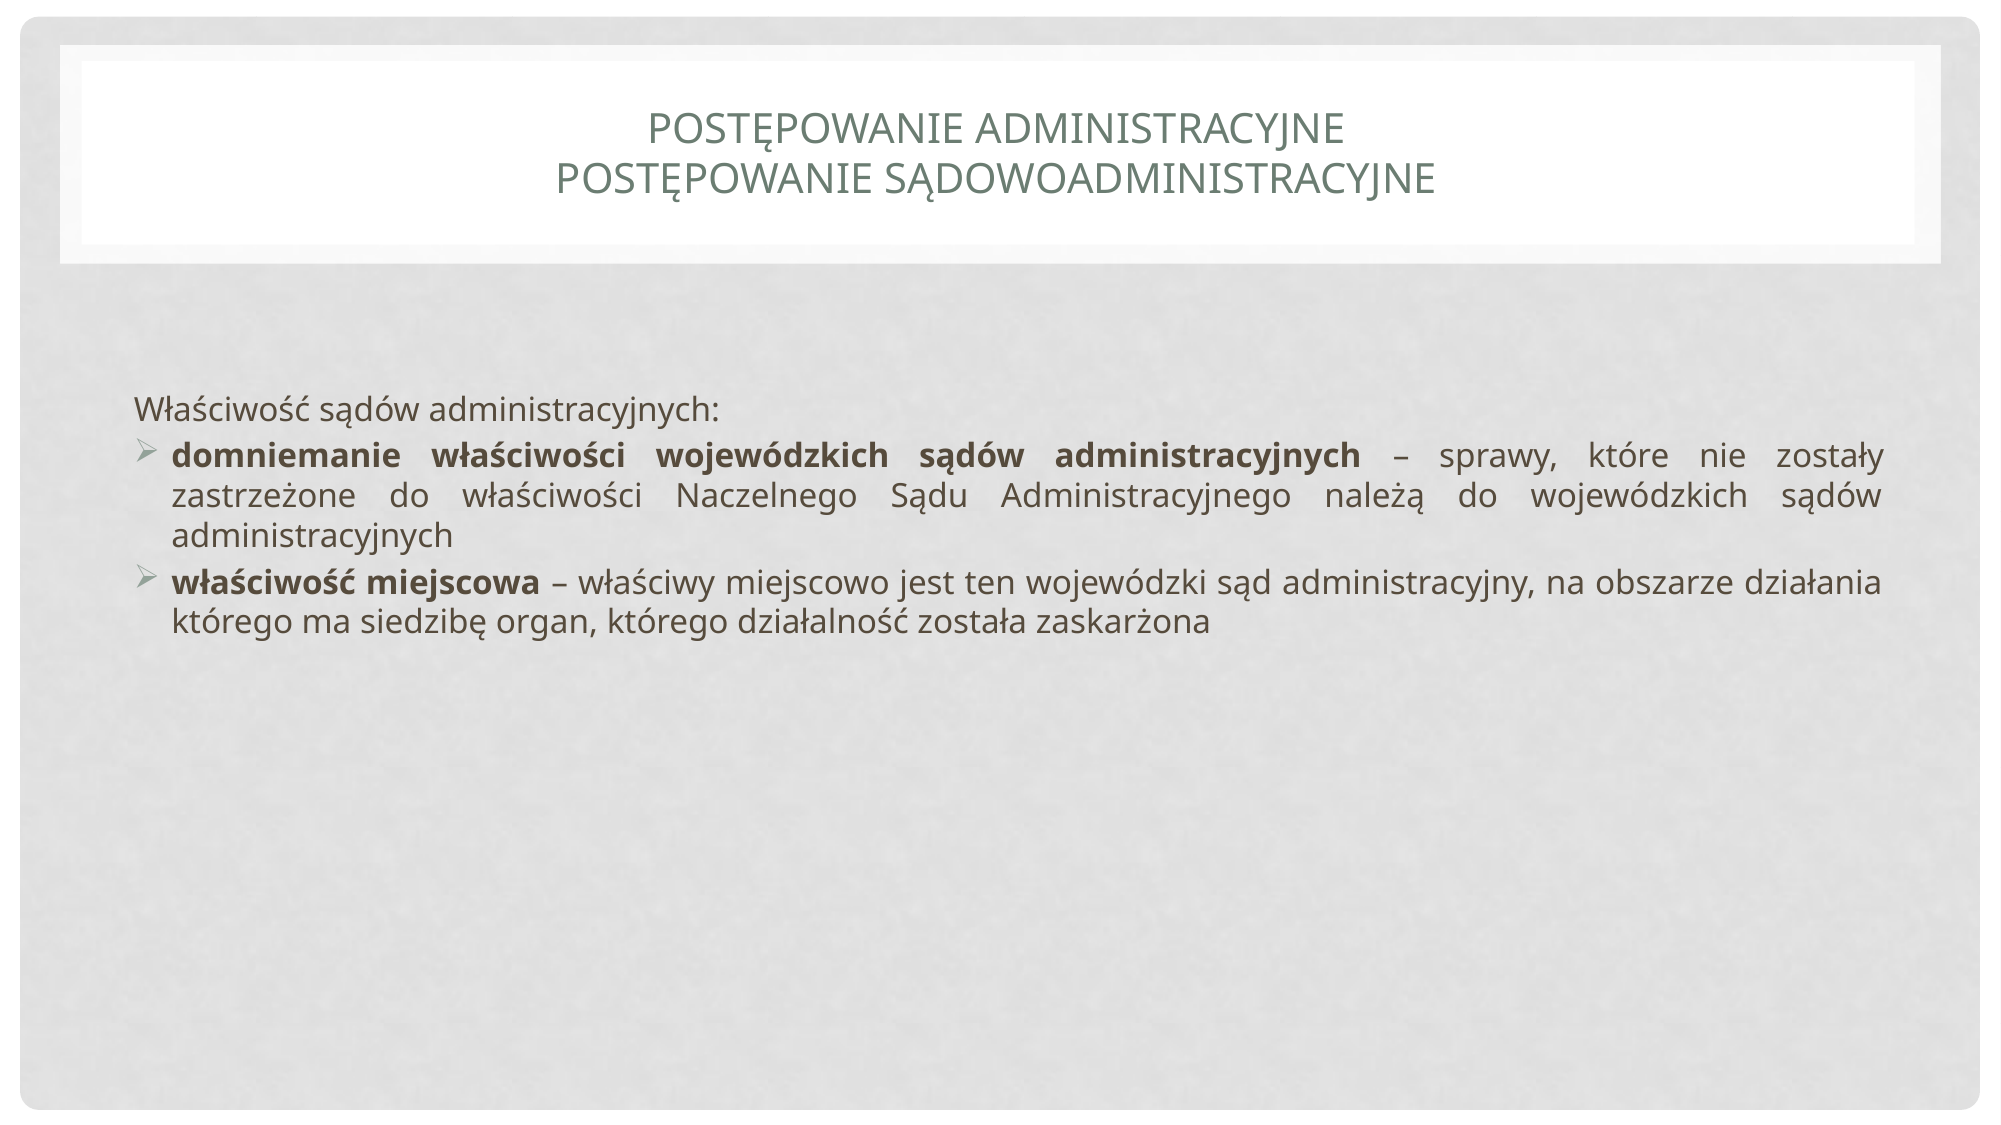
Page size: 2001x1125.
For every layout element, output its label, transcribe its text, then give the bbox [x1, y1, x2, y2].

list Właściwość sądów administracyjnych: domniemanie właściwości wojewódzkich sądów administracyjnych – sprawy, które nie zostały zastrzeżone do właściwości Naczelnego Sądu Administracyjnego należą do wojewódzkich sądów administracyjnych właściwość miejscowa – właściwy miejscowo jest ten wojewódzki sąd administracyjny, na obszarze działania którego ma siedzibę organ, którego działalność została zaskarżona [99, 287, 1900, 1005]
title Postępowanie administracyjne postępowanie sądowoadministracyjne [93, 66, 1900, 238]
